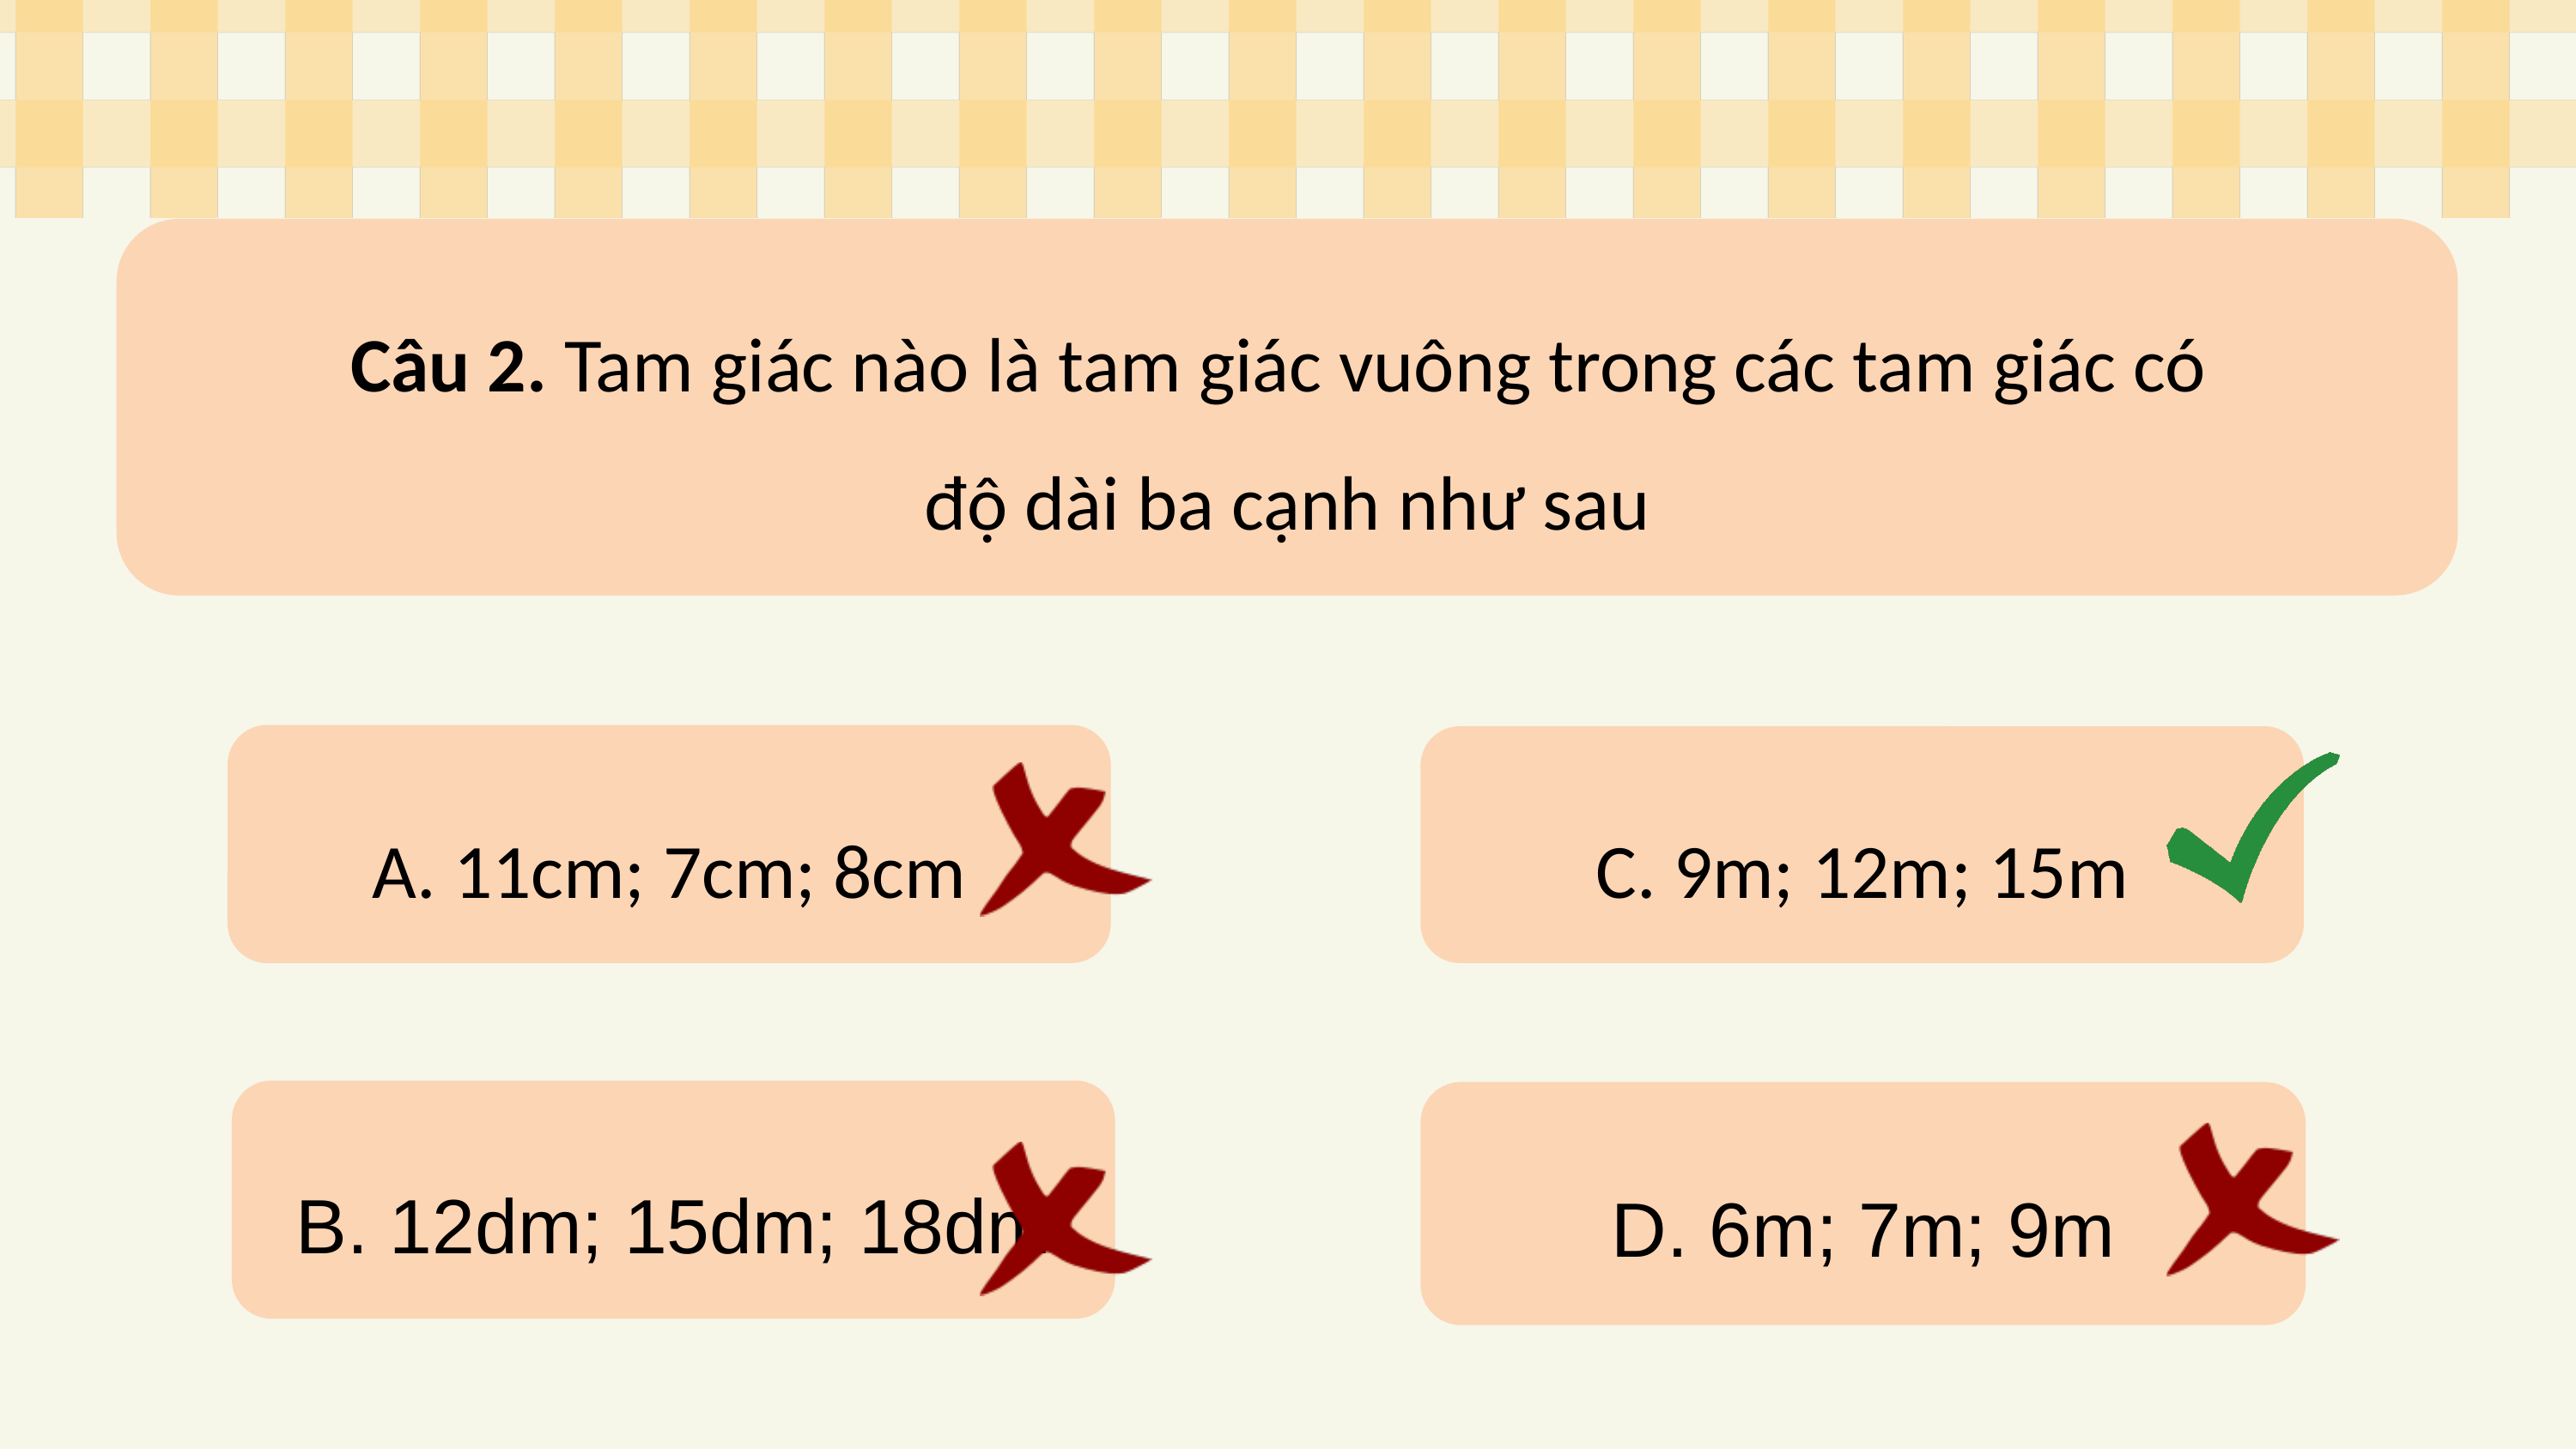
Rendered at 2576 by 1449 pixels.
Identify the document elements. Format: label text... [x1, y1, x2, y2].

text_box D. 6m; 7m; 9m [1419, 1080, 2308, 1327]
picture [979, 762, 1152, 917]
text_box A. 11cm; 7cm; 8cm [225, 723, 1113, 966]
picture [2166, 1122, 2340, 1277]
picture [0, 0, 2576, 219]
picture [979, 1142, 1152, 1296]
picture [2166, 752, 2341, 903]
text_box C. 9m; 12m; 15m [1419, 724, 2306, 966]
text_box B. 12dm; 15dm; 18dm [229, 1078, 1117, 1321]
text_box Câu 2. Tam giác nào là tam giác vuông trong các tam giác có độ dài ba cạnh như sau [114, 227, 2460, 597]
